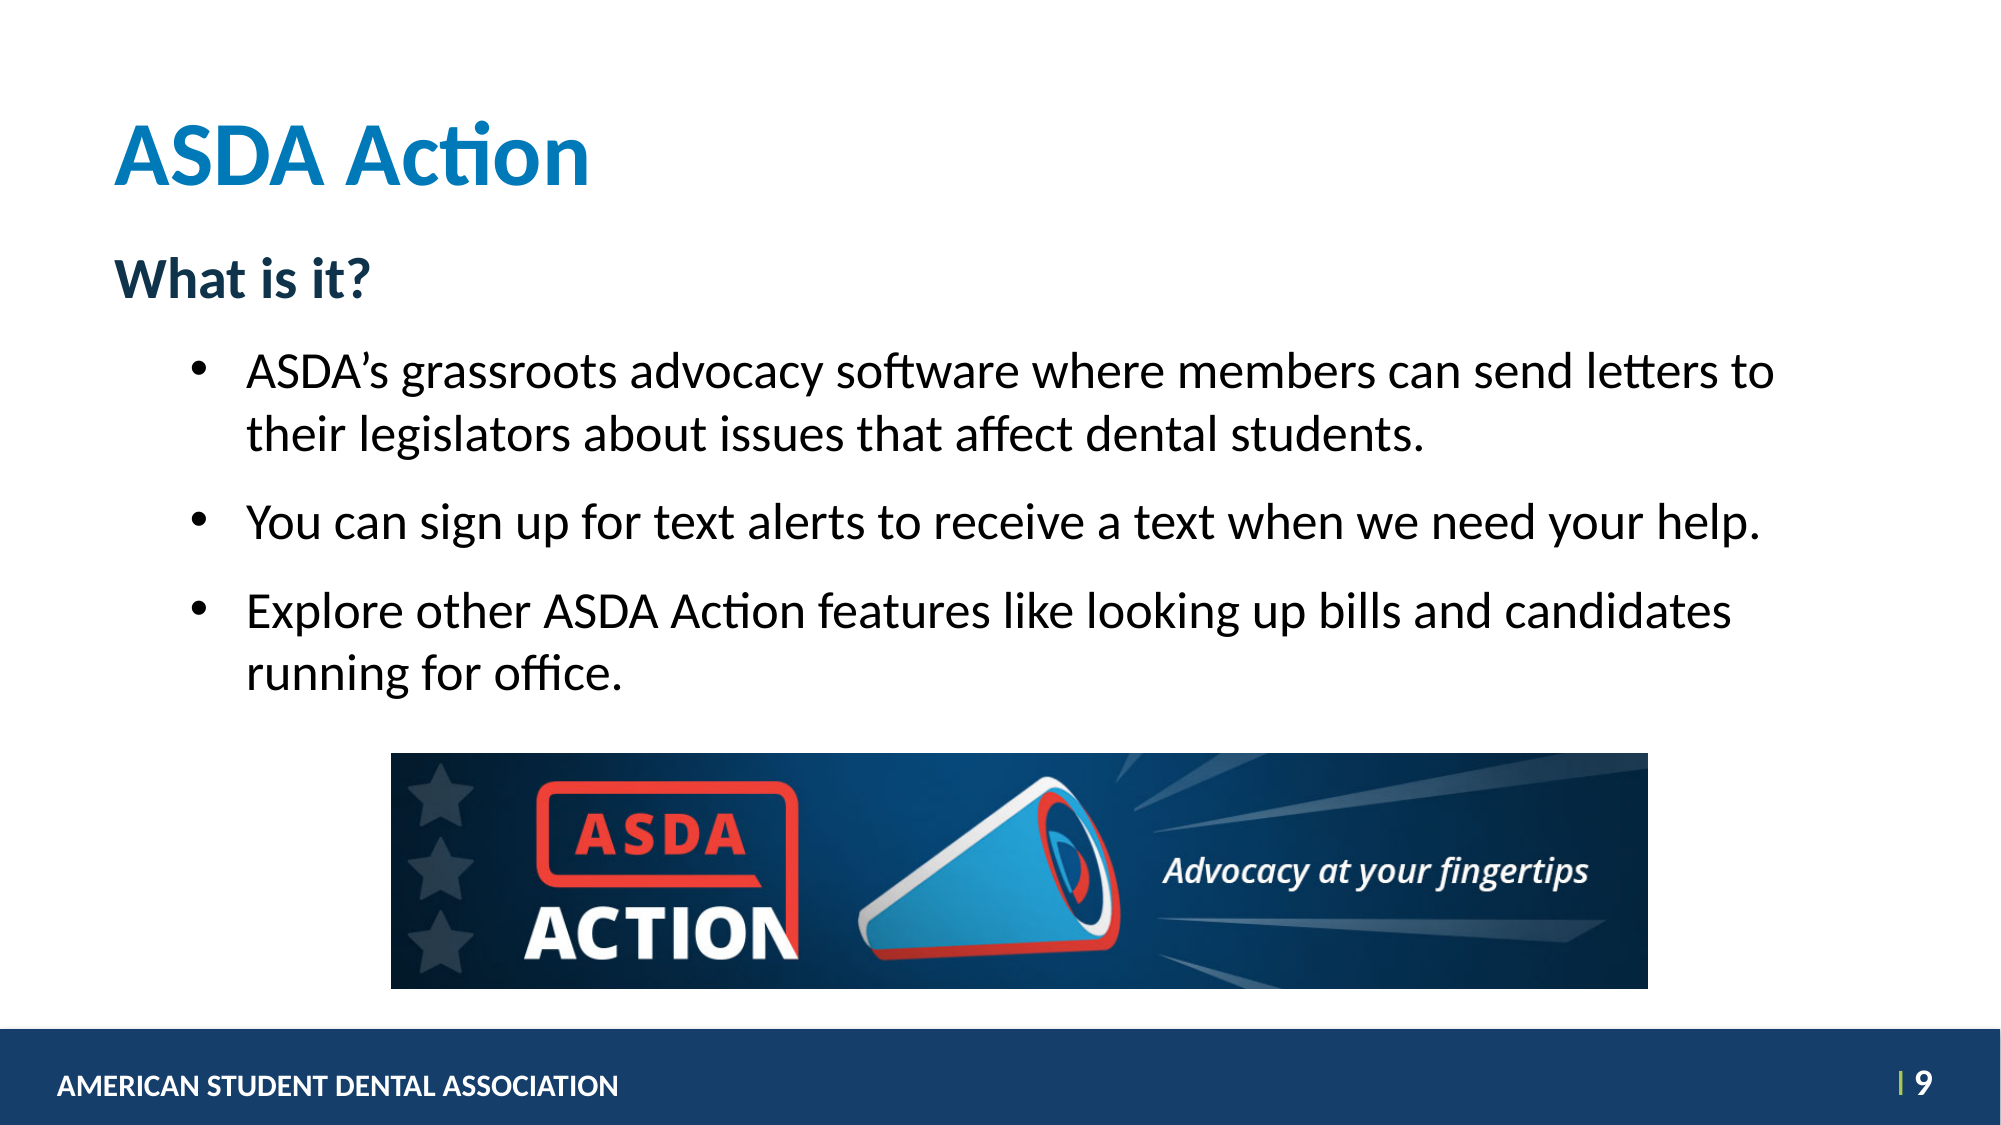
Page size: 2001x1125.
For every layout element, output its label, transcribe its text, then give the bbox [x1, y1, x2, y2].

list What is it? ASDA’s grassroots advocacy software where members can send letters to their legislators about issues that affect dental students. You can sign up for text alerts to receive a text when we need your help. Explore other ASDA Action features like looking up bills and candidates running for office. [99, 243, 1900, 934]
title ASDA Action [99, 55, 1900, 243]
picture [391, 753, 1648, 989]
